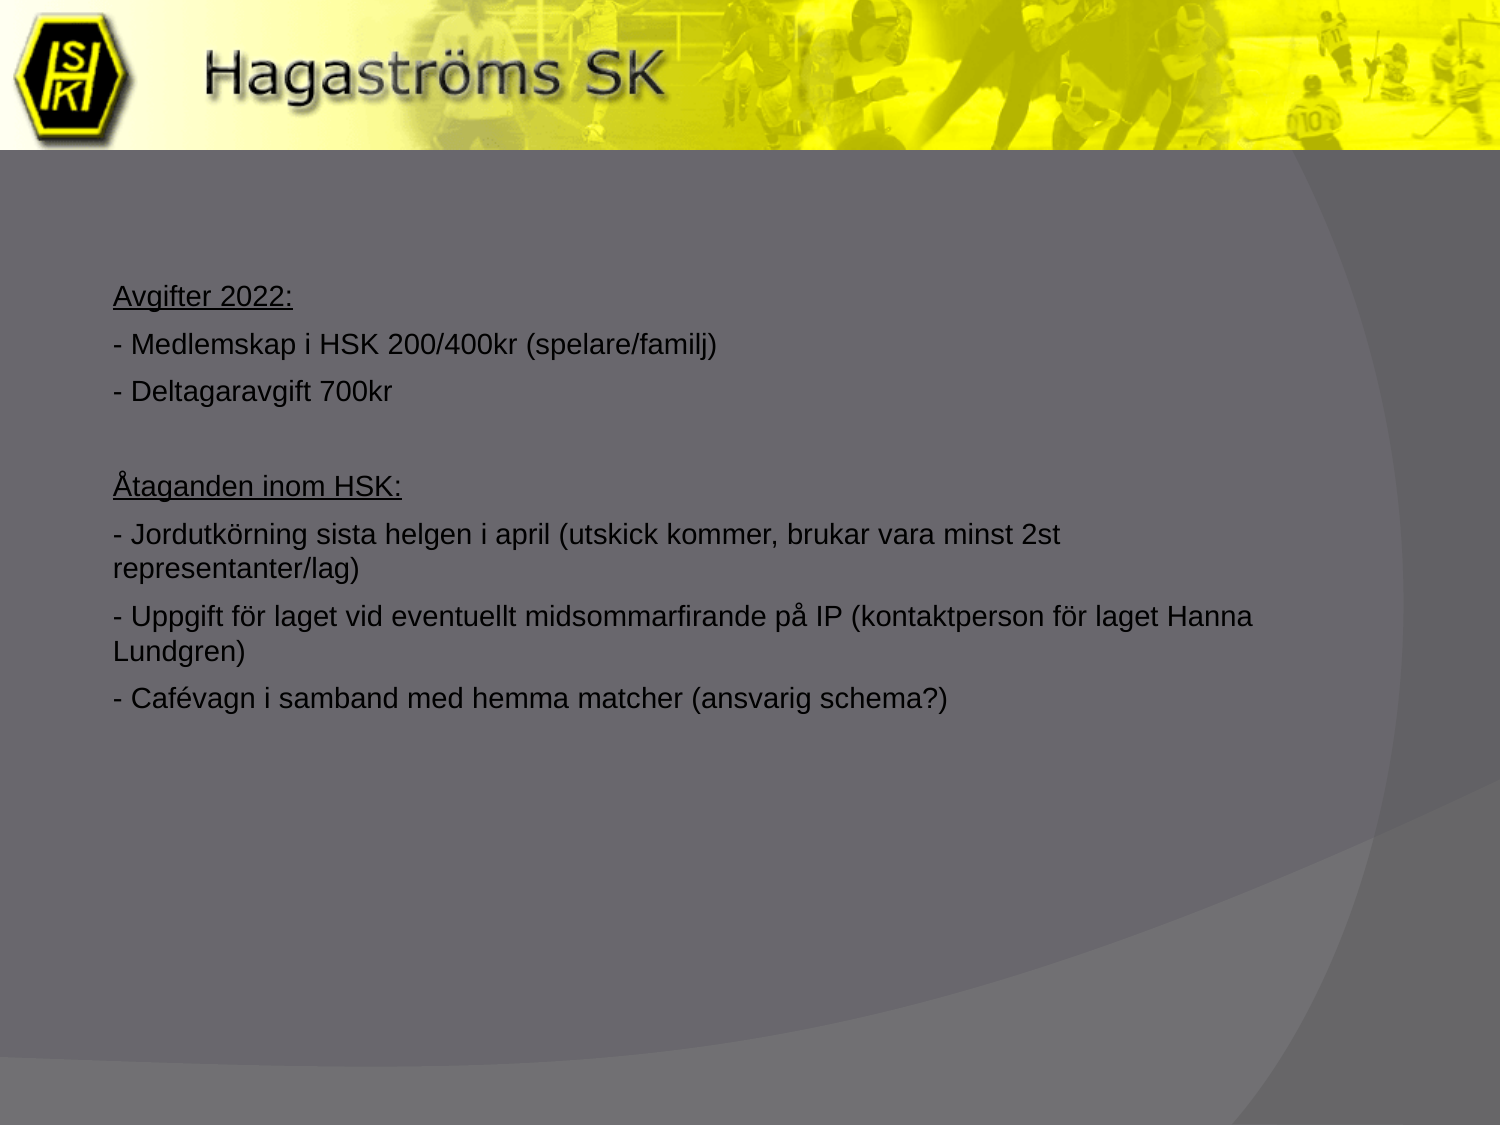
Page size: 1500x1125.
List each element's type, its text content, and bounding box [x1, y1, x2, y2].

list Avgifter 2022: - Medlemskap i HSK 200/400kr (spelare/familj) - Deltagaravgift 700kr Åtaganden inom HSK: - Jordutkörning sista helgen i april (utskick kommer, brukar vara minst 2st representanter/lag) - Uppgift för laget vid eventuellt midsommarfirande på IP (kontaktperson för laget Hanna Lundgren) - Cafévagn i samband med hemma matcher (ansvarig schema?) [75, 262, 1300, 1005]
picture [0, 0, 1500, 151]
